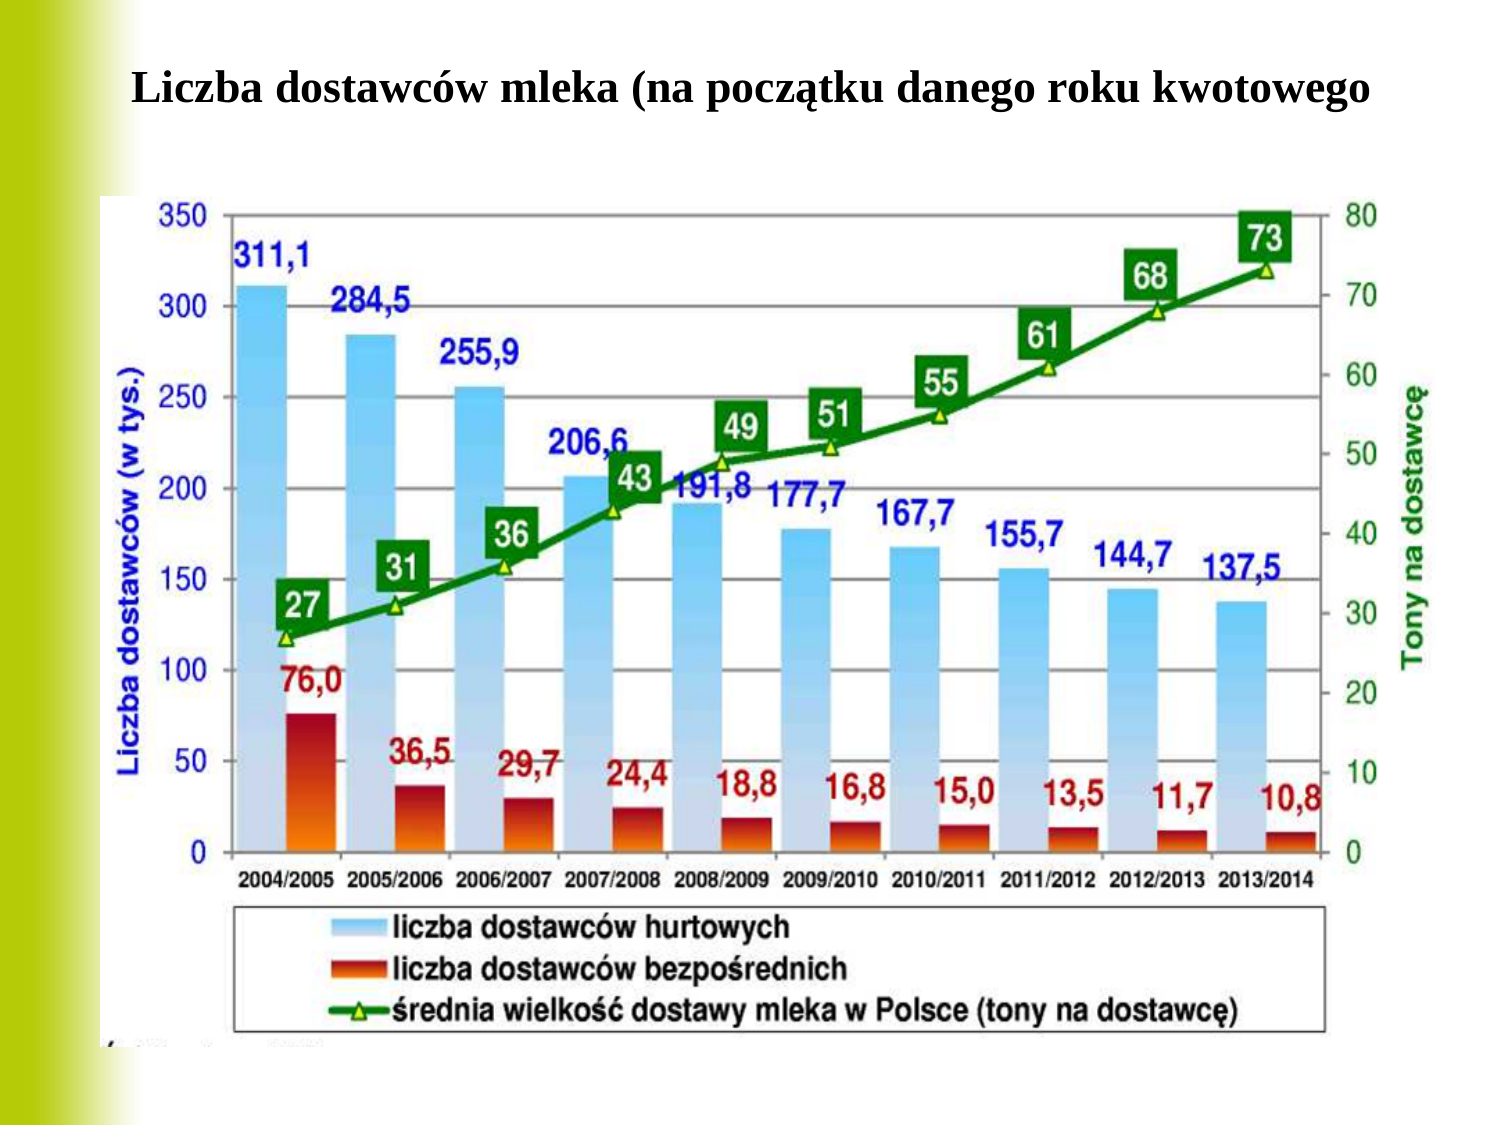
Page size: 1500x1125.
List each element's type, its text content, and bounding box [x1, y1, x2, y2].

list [100, 195, 1436, 1047]
title Liczba dostawców mleka (na początku danego roku kwotowego [76, 42, 1427, 126]
picture [0, 0, 184, 1125]
